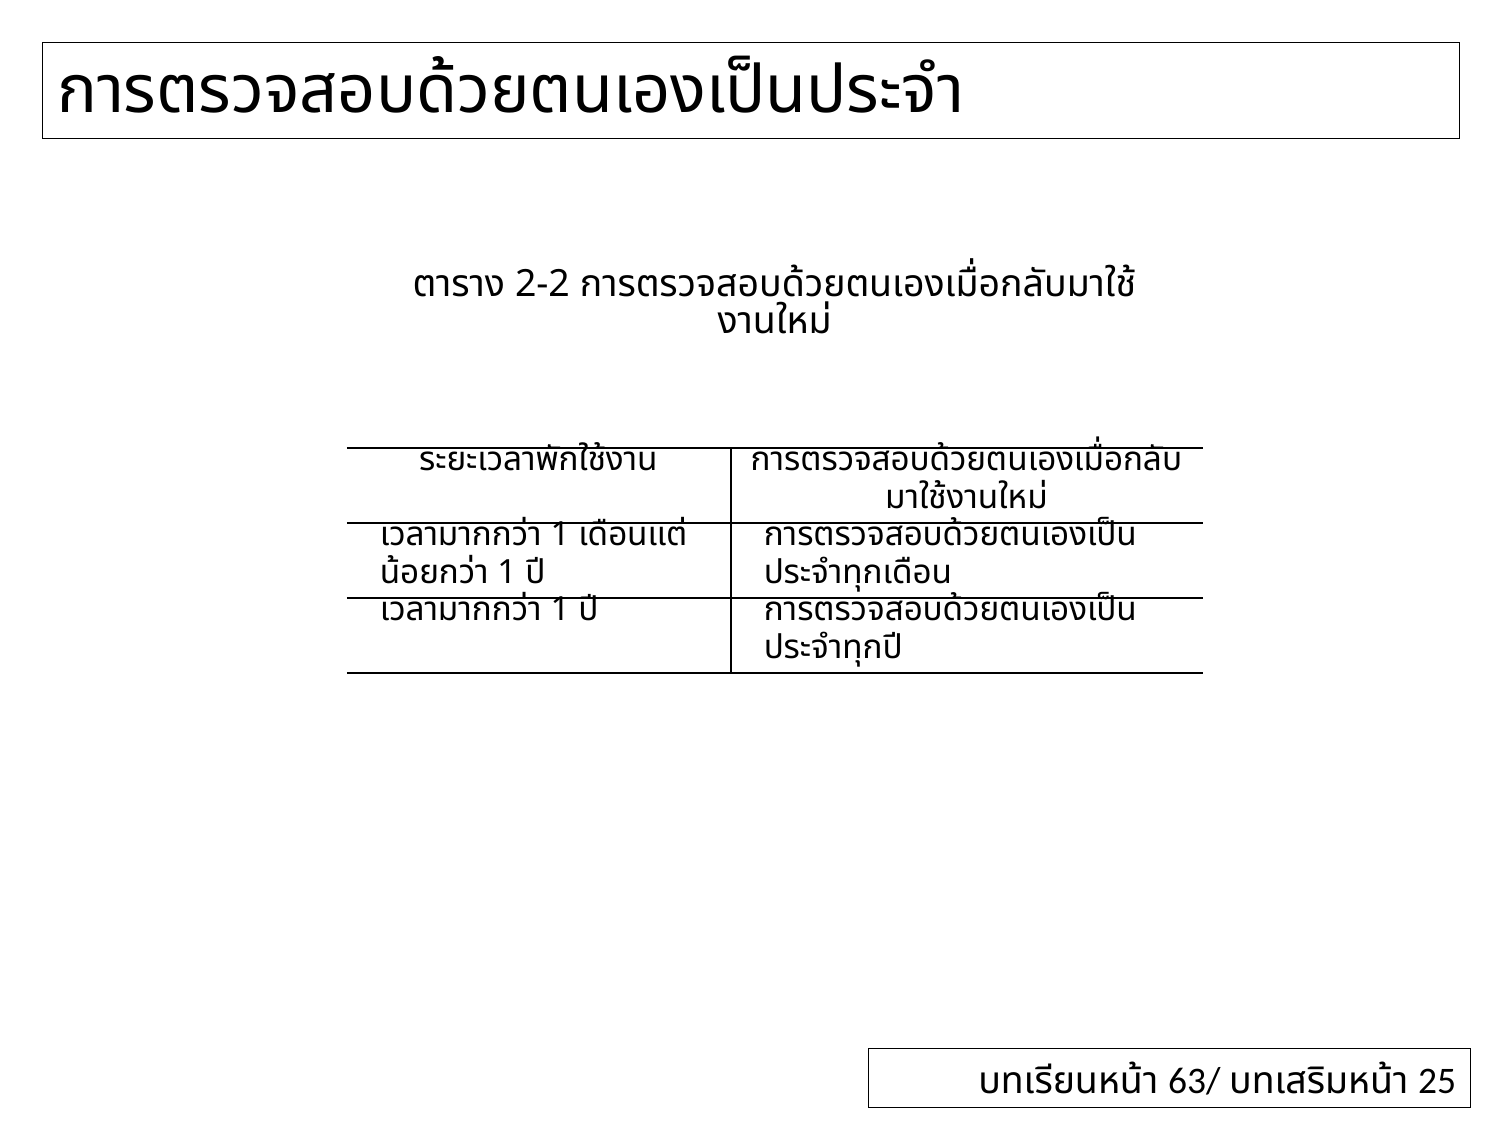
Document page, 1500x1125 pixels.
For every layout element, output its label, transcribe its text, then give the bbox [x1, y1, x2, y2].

table_cell การตรวจสอบด้วยตนเองเป็นประจำทุกปี [732, 599, 1203, 672]
table_cell เวลามากกว่า 1 ปี [347, 599, 730, 672]
text_box ตาราง 2-2 การตรวจสอบด้วยตนเองเมื่อกลับมาใช้งานใหม่ [384, 258, 1165, 349]
table_header การตรวจสอบด้วยตนเองเมื่อกลับมาใช้งานใหม่ [732, 449, 1203, 522]
table_cell การตรวจสอบด้วยตนเองเป็นประจำทุกเดือน [732, 524, 1203, 597]
title การตรวจสอบด้วยตนเองเป็นประจำ [42, 42, 1460, 139]
table_header ระยะเวลาพักใช้งาน [347, 449, 730, 522]
text_box บทเรียนหน้า 63/ บทเสริมหน้า 25 [868, 1048, 1471, 1108]
table_cell เวลามากกว่า 1 เดือนแต่น้อยกว่า 1 ปี [347, 524, 730, 597]
